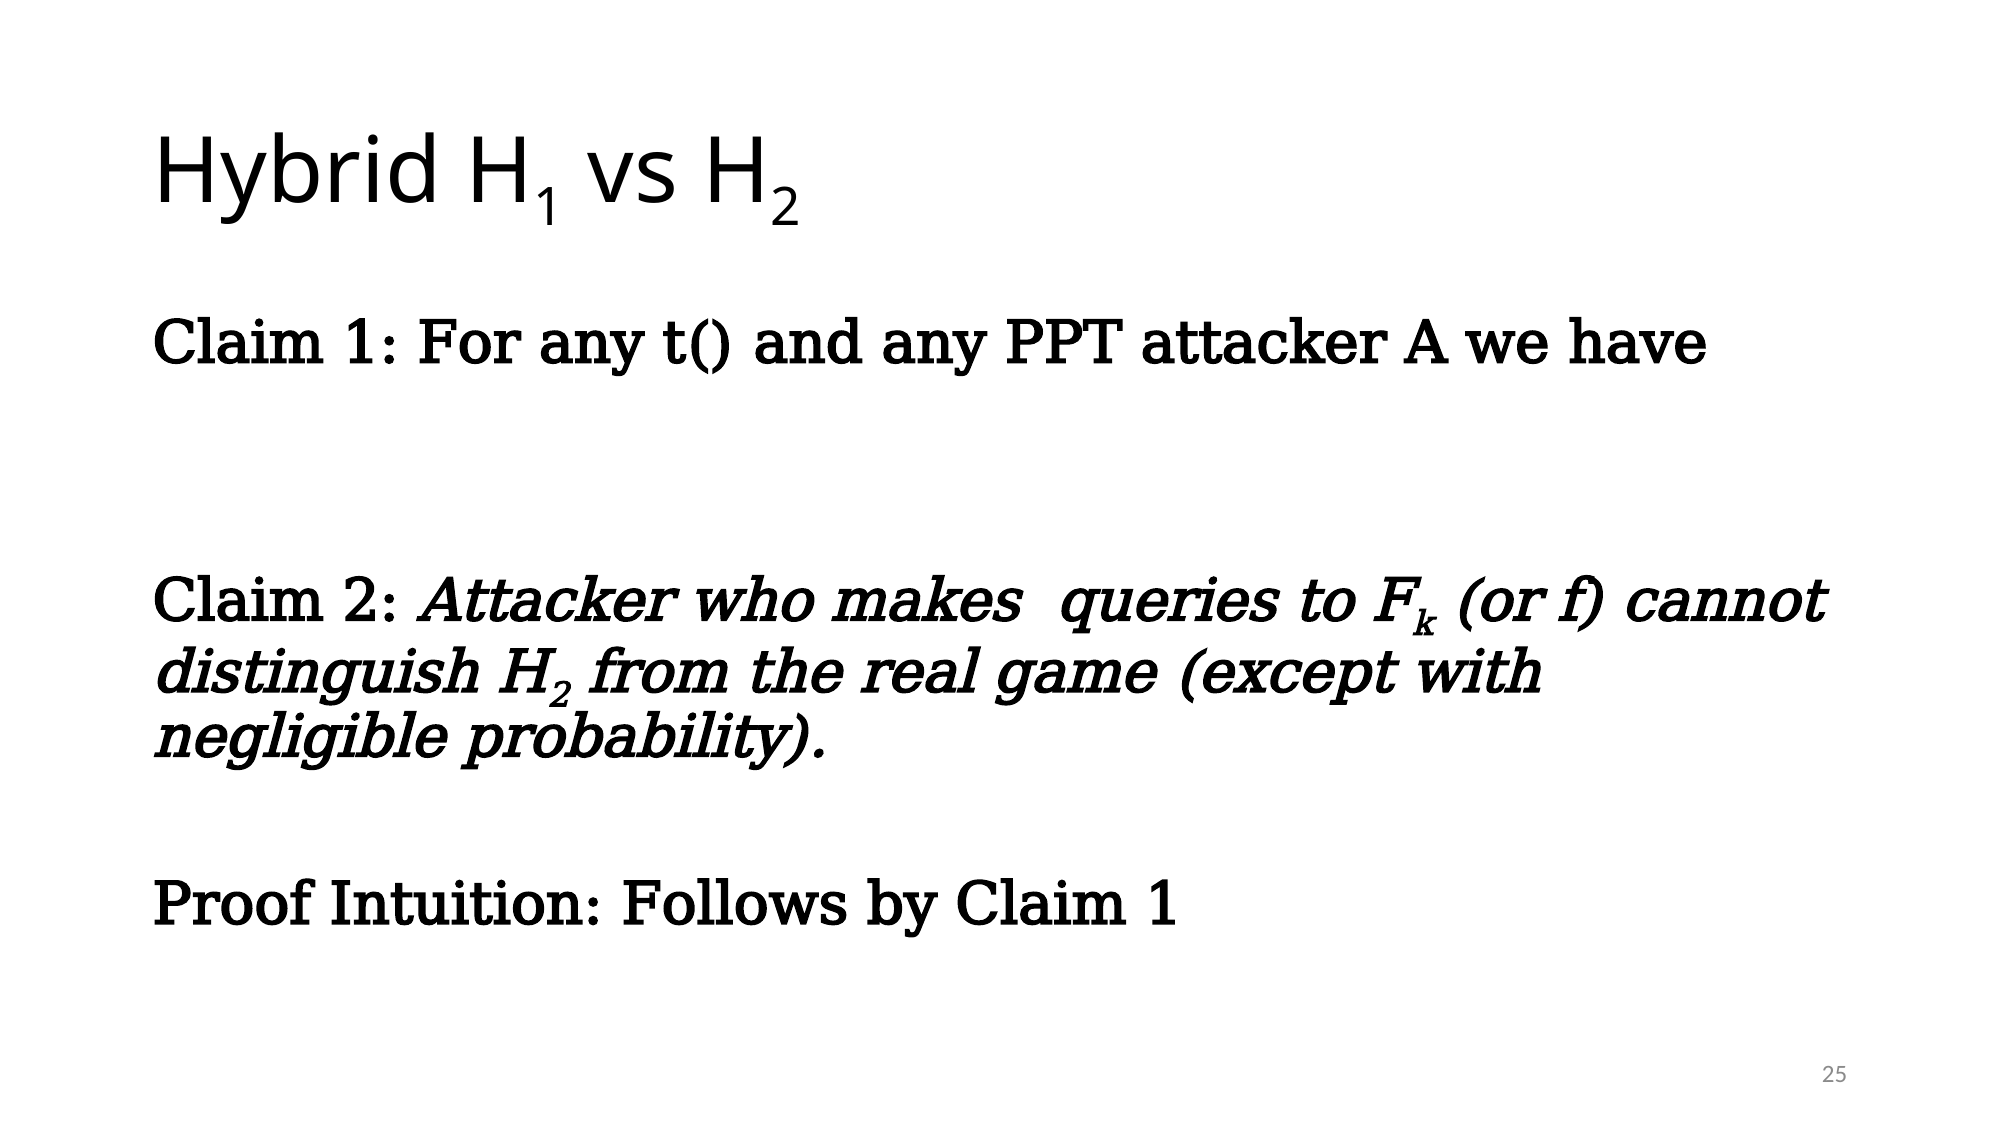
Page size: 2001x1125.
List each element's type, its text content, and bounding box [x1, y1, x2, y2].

title Hybrid H1 vs H2 [137, 59, 1863, 278]
slide_number 25 [1412, 1042, 1863, 1103]
